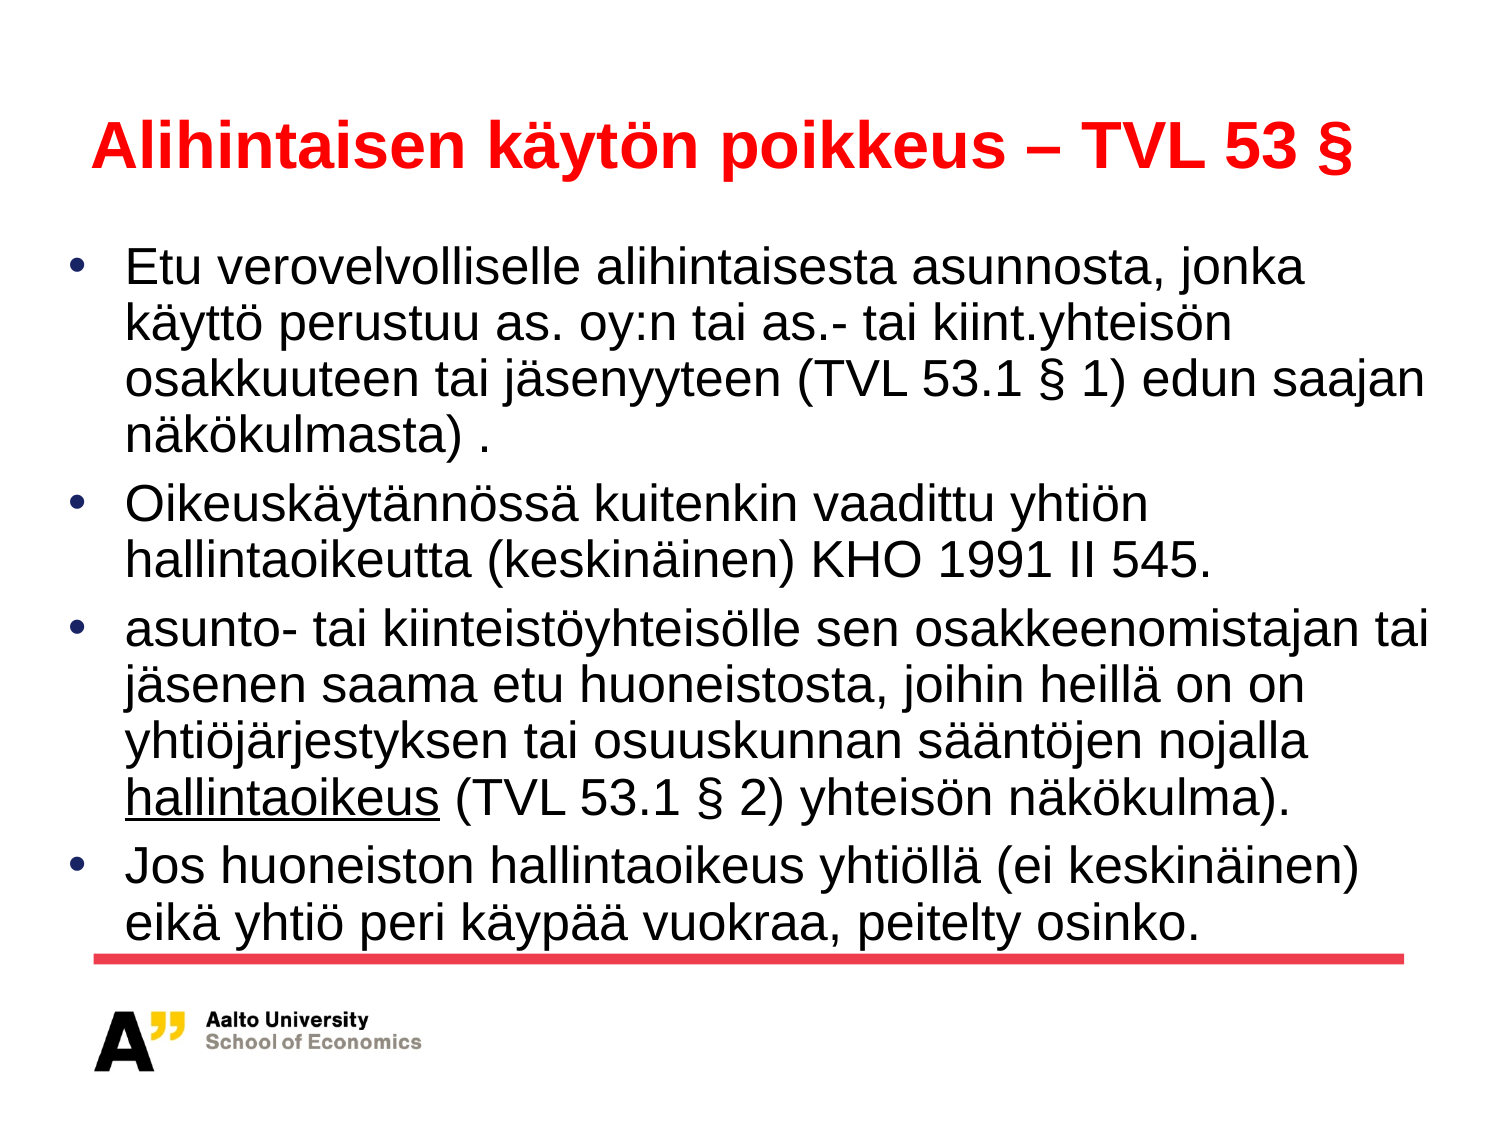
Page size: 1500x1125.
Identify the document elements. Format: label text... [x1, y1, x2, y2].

picture [0, 977, 473, 1125]
list Etu verovelvolliselle alihintaisesta asunnosta, jonka käyttö perustuu as. oy:n tai as.- tai kiint.yhteisön osakkuuteen tai jäsenyyteen (TVL 53.1 § 1) edun saajan näkökulmasta) . Oikeuskäytännössä kuitenkin vaadittu yhtiön hallintaoikeutta (keskinäinen) KHO 1991 II 545. asunto- tai kiinteistöyhteisölle sen osakkeenomistajan tai jäsenen saama etu huoneistosta, joihin heillä on on yhtiöjärjestyksen tai osuuskunnan sääntöjen nojalla hallintaoikeus (TVL 53.1 § 2) yhteisön näkökulma). Jos huoneiston hallintaoikeus yhtiöllä (ei keskinäinen) eikä yhtiö peri käypää vuokraa, peitelty osinko. [52, 231, 1470, 907]
title Alihintaisen käytön poikkeus – TVL 53 § [74, 93, 1500, 282]
